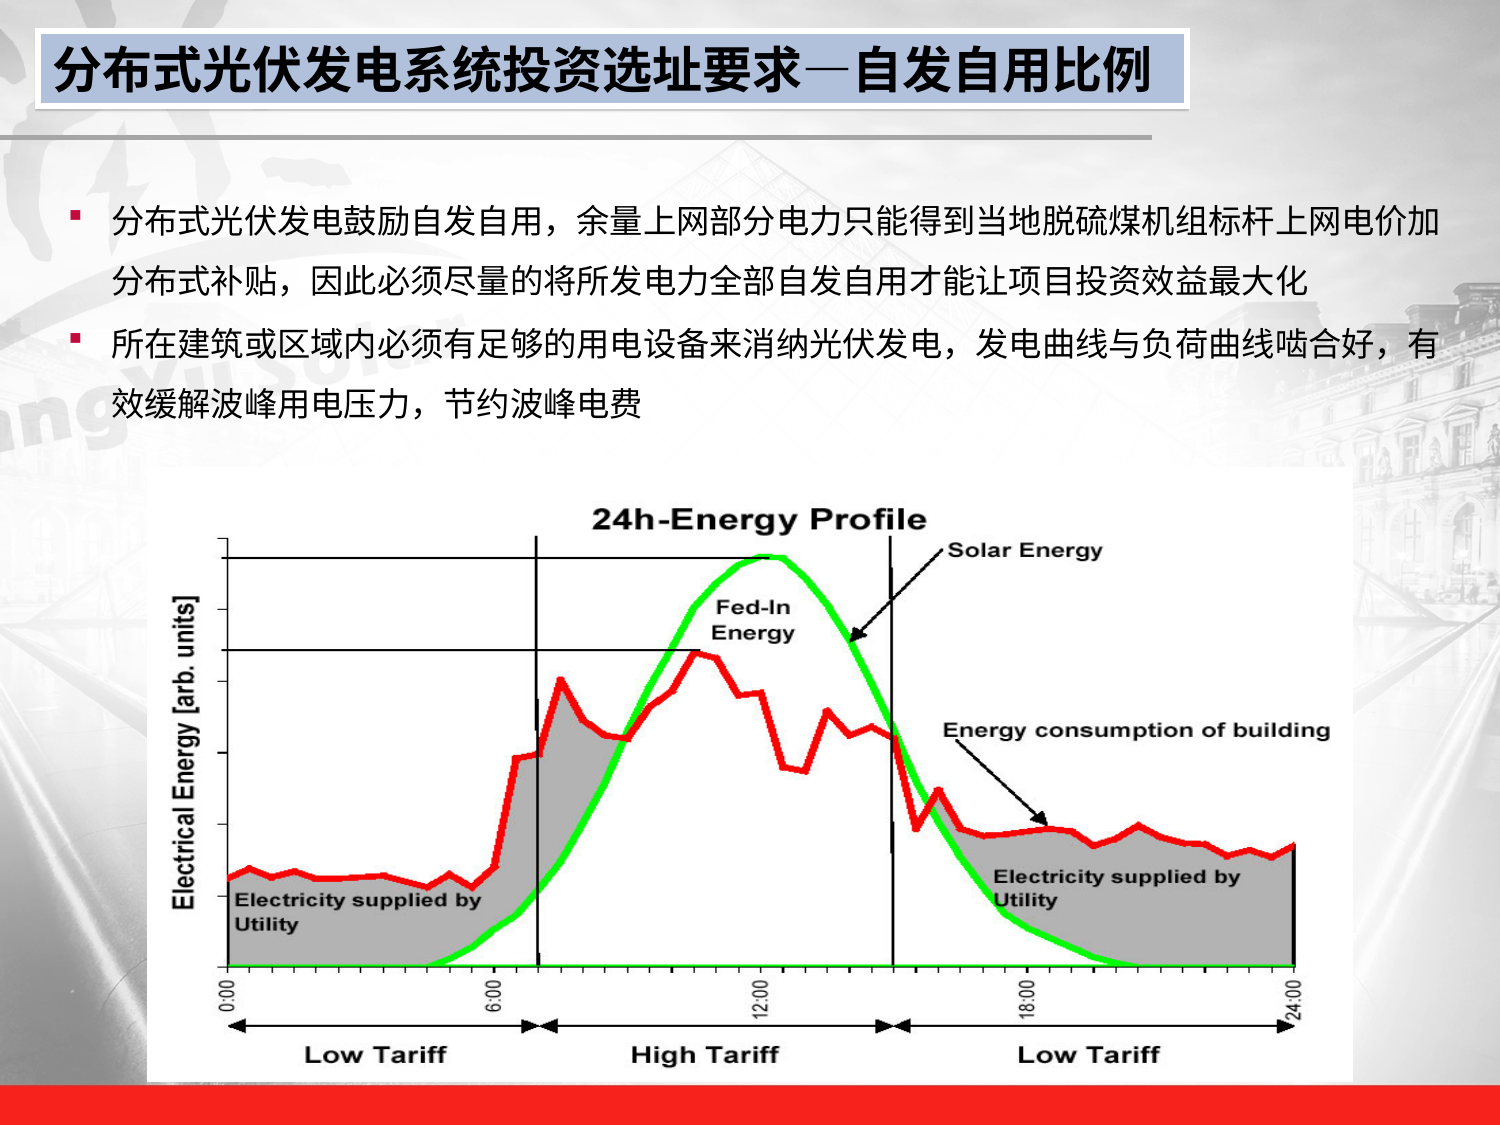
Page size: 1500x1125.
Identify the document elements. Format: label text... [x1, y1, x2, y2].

text_box 分布式光伏发电系统投资选址要求—自发自用比例 [38, 30, 1188, 106]
text_box 分布式光伏发电鼓励自发自用，余量上网部分电力只能得到当地脱硫煤机组标杆上网电价加分布式补贴，因此必须尽量的将所发电力全部自发自用才能让项目投资效益最大化 所在建筑或区域内必须有足够的用电设备来消纳光伏发电，发电曲线与负荷曲线啮合好，有效缓解波峰用电压力，节约波峰电费 [53, 172, 1465, 431]
picture [0, 0, 1500, 1125]
